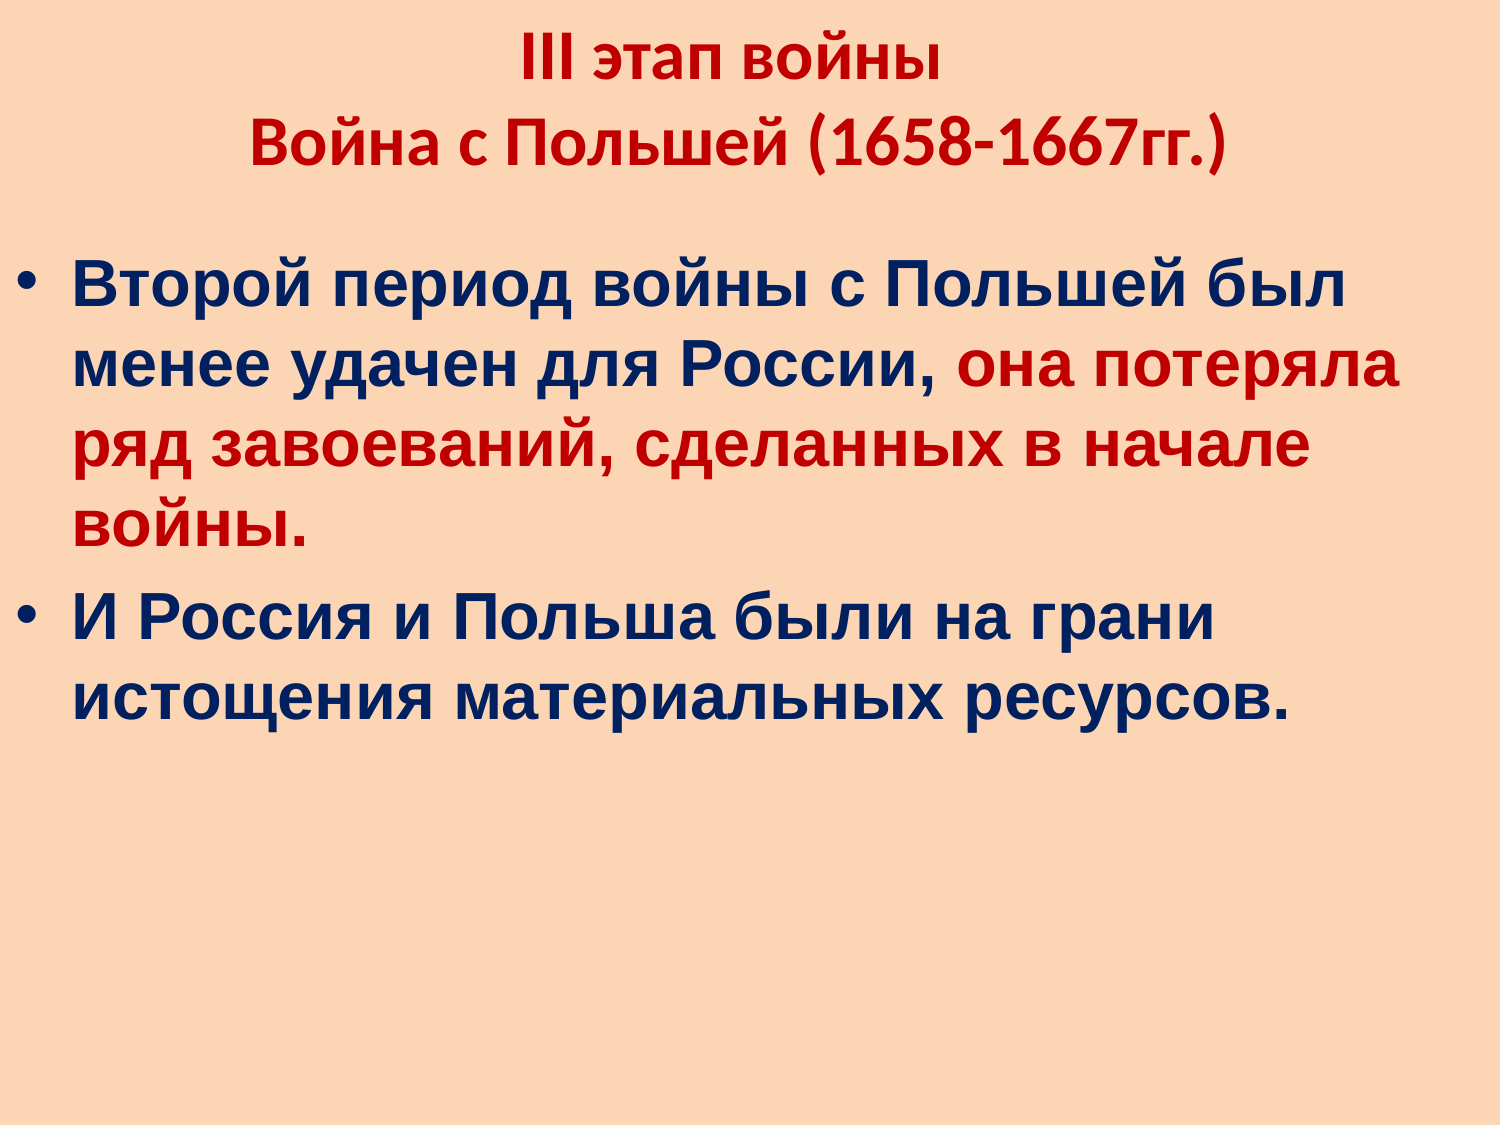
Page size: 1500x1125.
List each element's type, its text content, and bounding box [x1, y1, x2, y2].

list Второй период войны с Польшей был менее удачен для России, она потеряла ряд завоеваний, сделанных в начале войны. И Россия и Польша были на грани истощения материальных ресурсов. [0, 231, 1500, 1125]
title III этап войны Война с Польшей (1658-1667гг.) [64, 0, 1415, 188]
